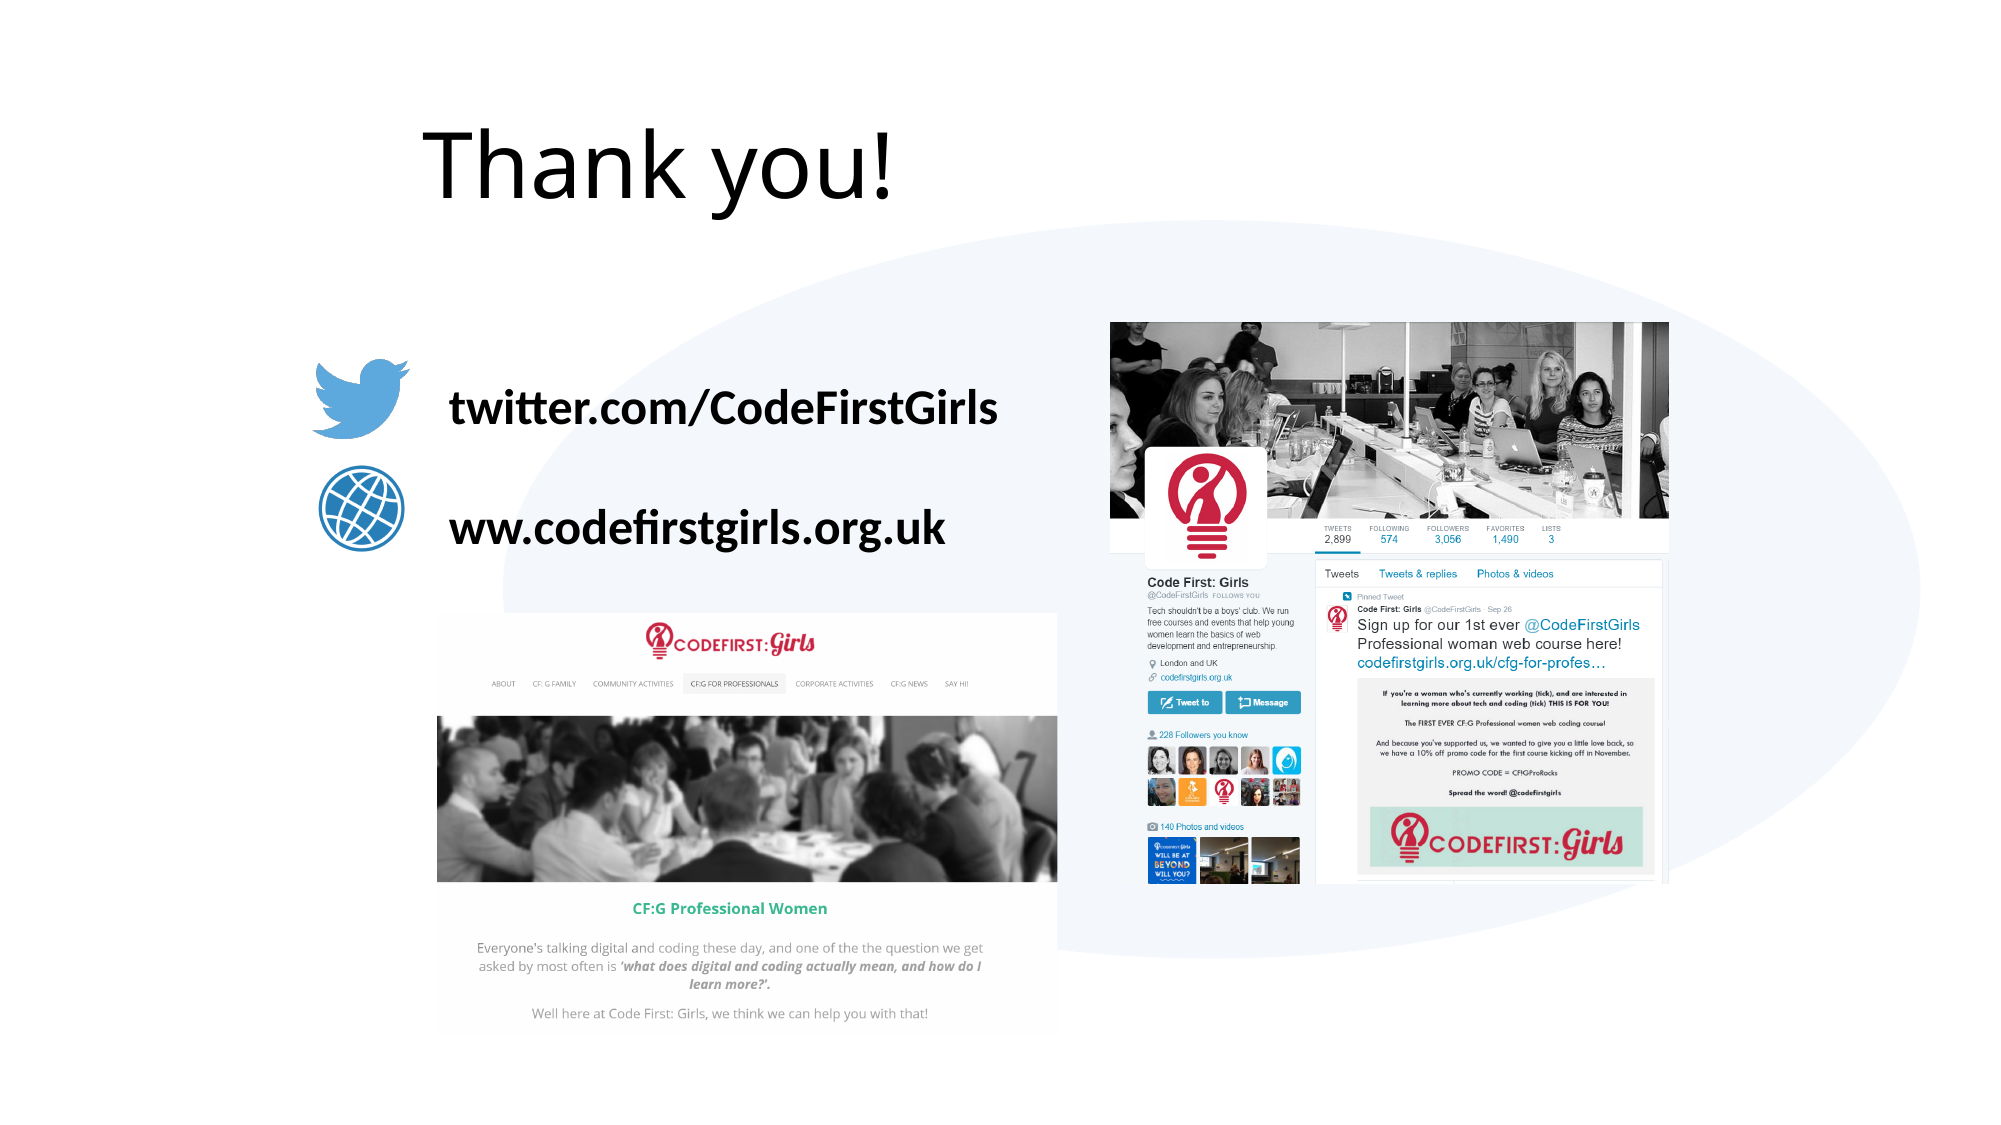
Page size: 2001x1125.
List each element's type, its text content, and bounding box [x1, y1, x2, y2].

text_box twitter.com/CodeFirstGirls ww.codefirstgirls.org.uk [433, 367, 1014, 562]
title Thank you! [407, 90, 1677, 248]
picture [436, 613, 1058, 1035]
picture [1110, 322, 1669, 884]
text_box [502, 248, 1922, 960]
picture [318, 465, 405, 552]
picture [312, 359, 410, 439]
